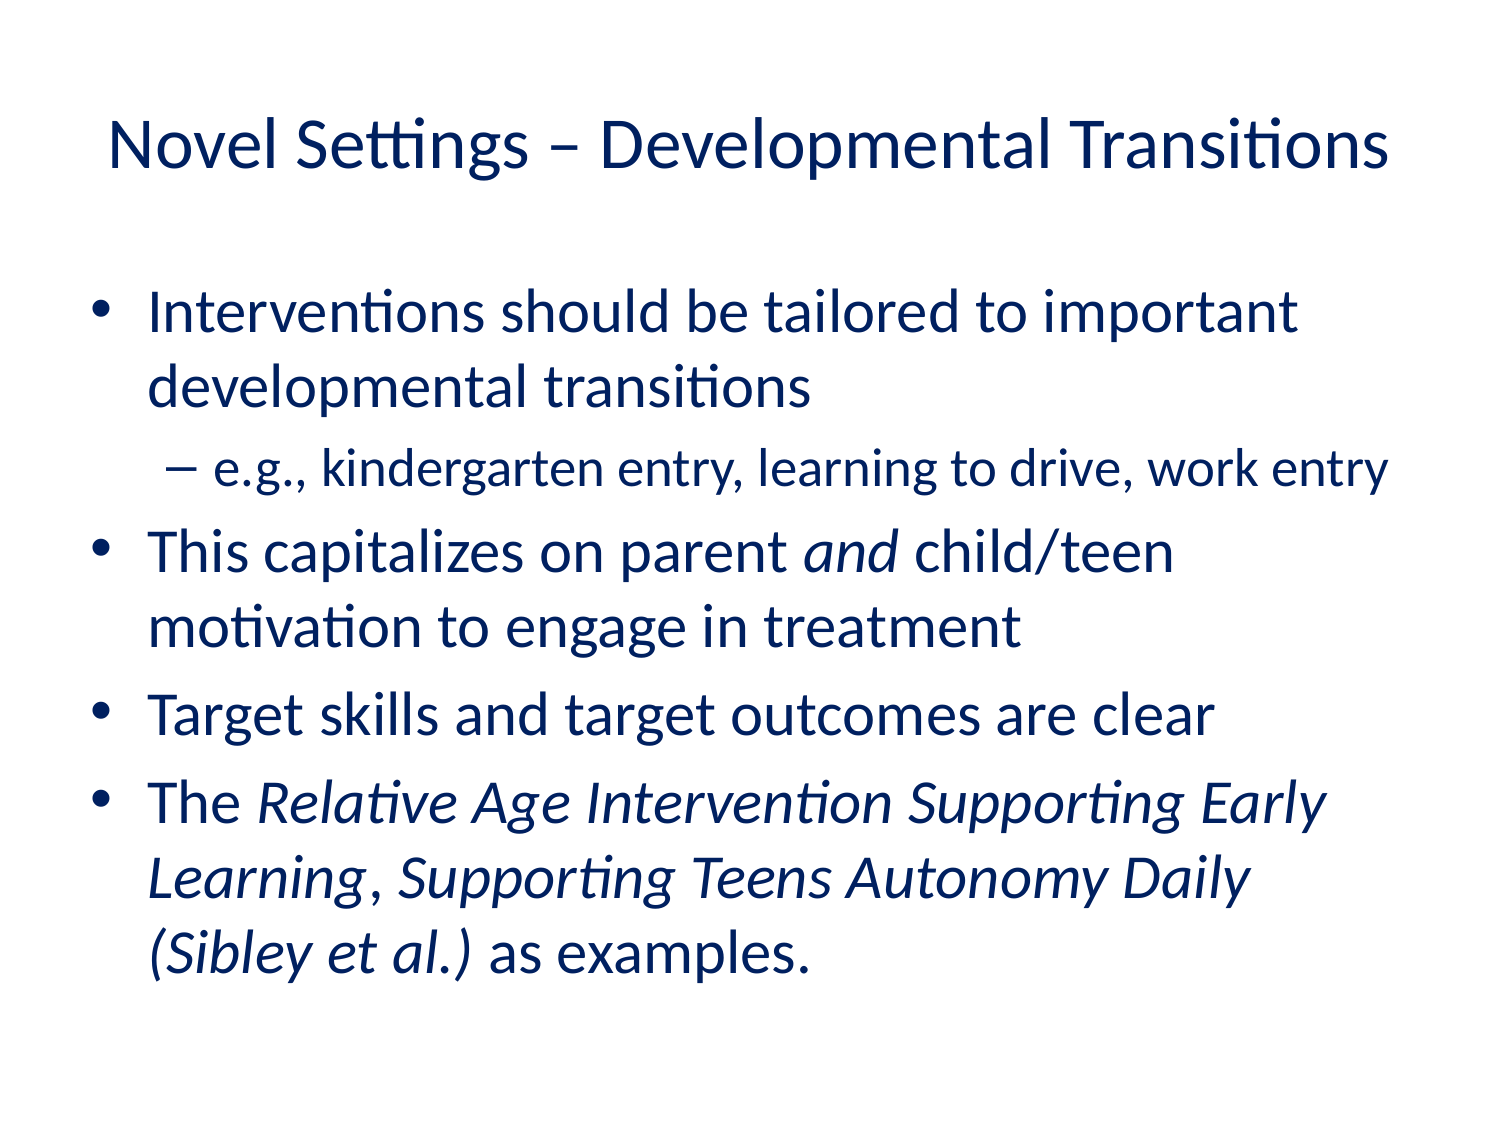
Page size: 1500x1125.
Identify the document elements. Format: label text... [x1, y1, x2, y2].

list Interventions should be tailored to important developmental transitions e.g., kindergarten entry, learning to drive, work entry This capitalizes on parent and child/teen motivation to engage in treatment Target skills and target outcomes are clear The Relative Age Intervention Supporting Early Learning, Supporting Teens Autonomy Daily (Sibley et al.) as examples. [75, 262, 1425, 1005]
title Novel Settings – Developmental Transitions [75, 45, 1425, 233]
